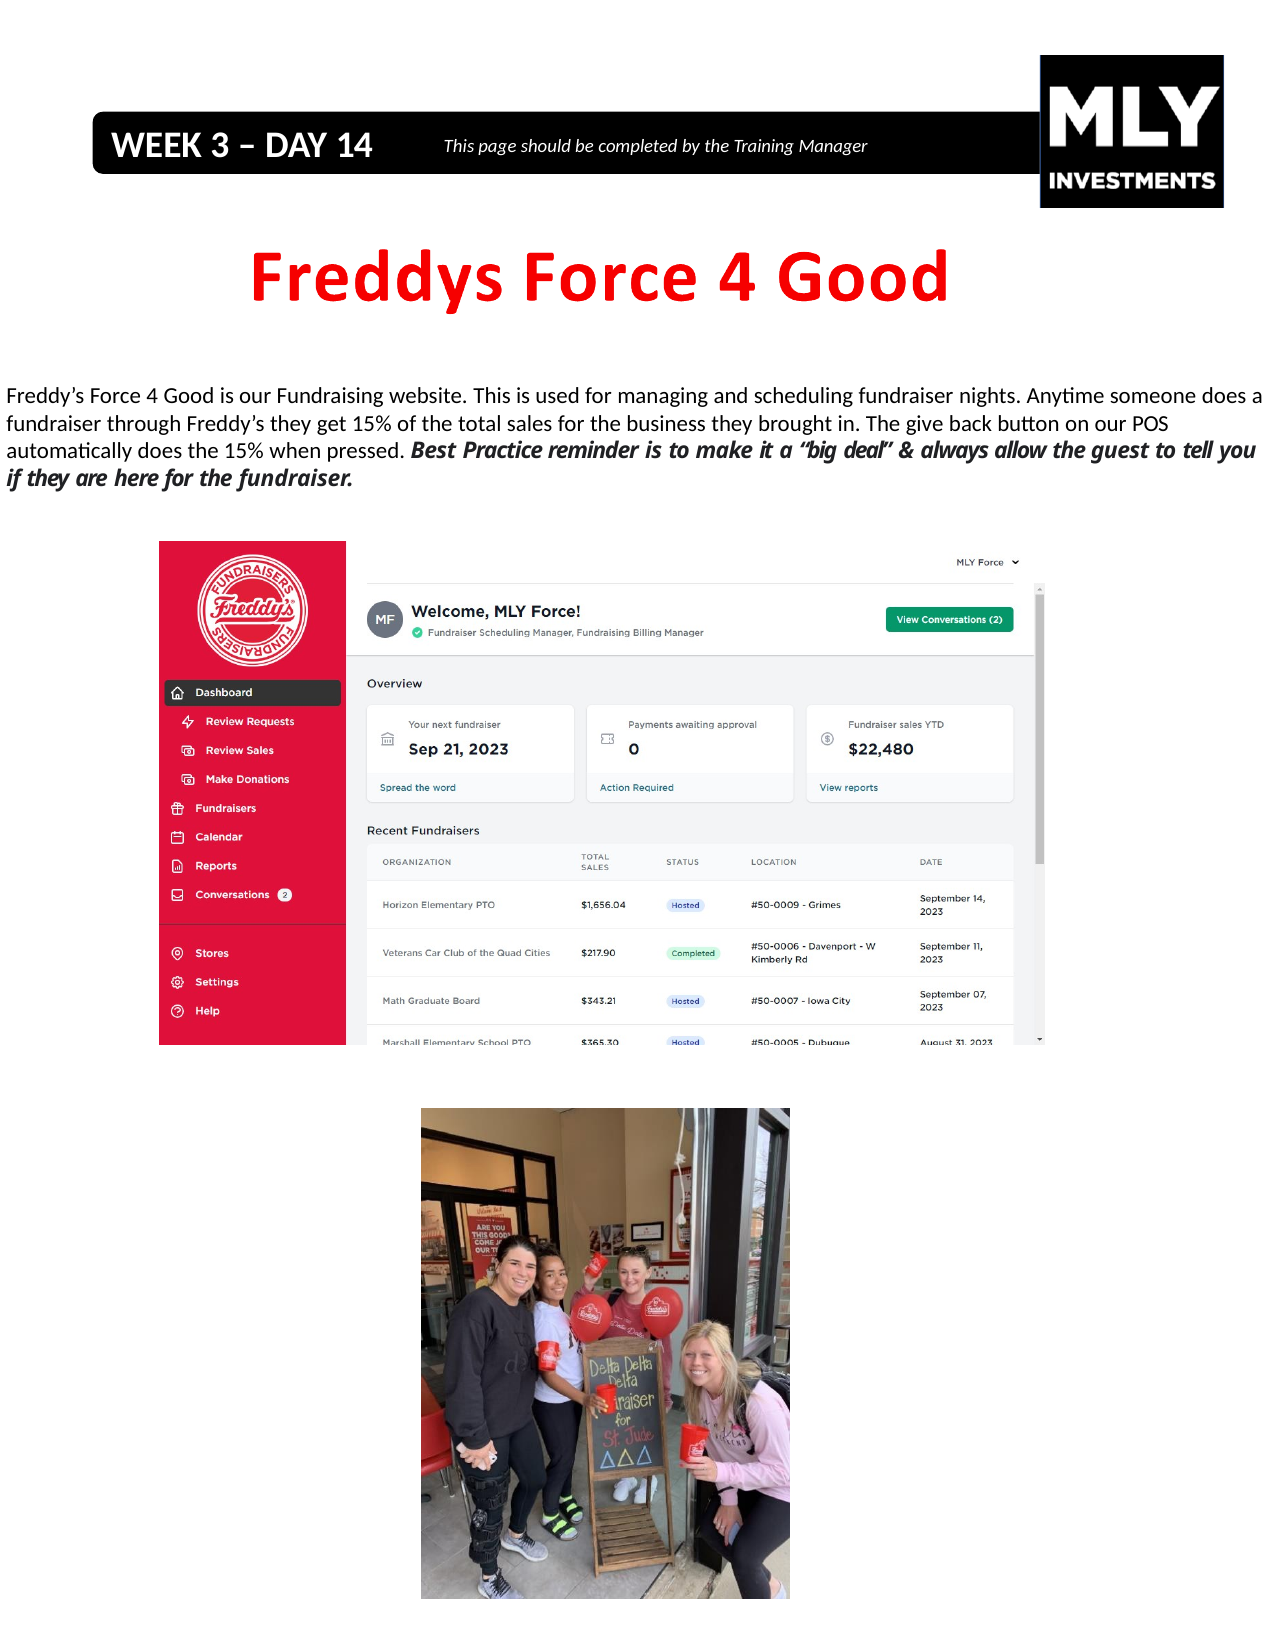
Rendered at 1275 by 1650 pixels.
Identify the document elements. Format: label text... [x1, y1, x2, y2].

text_box Freddy’s Force 4 Good is our Fundraising website. This is used for managing and scheduling fundraiser nights. Anytime someone does a fundraiser through Freddy’s they get 15% of the total sales for the business they brought in. The give back button on our POS automatically does the 15% when pressed. Best Practice reminder is to make it a “big deal” & always allow the guest to tell you if they are here for the fundraiser. [4, 378, 1267, 491]
picture [421, 1108, 790, 1599]
text_box WEEK 3 – DAY 14 [108, 117, 376, 165]
text_box This page should be completed by the Training Manager [441, 130, 869, 156]
picture [159, 541, 1046, 1045]
picture [202, 55, 1275, 366]
